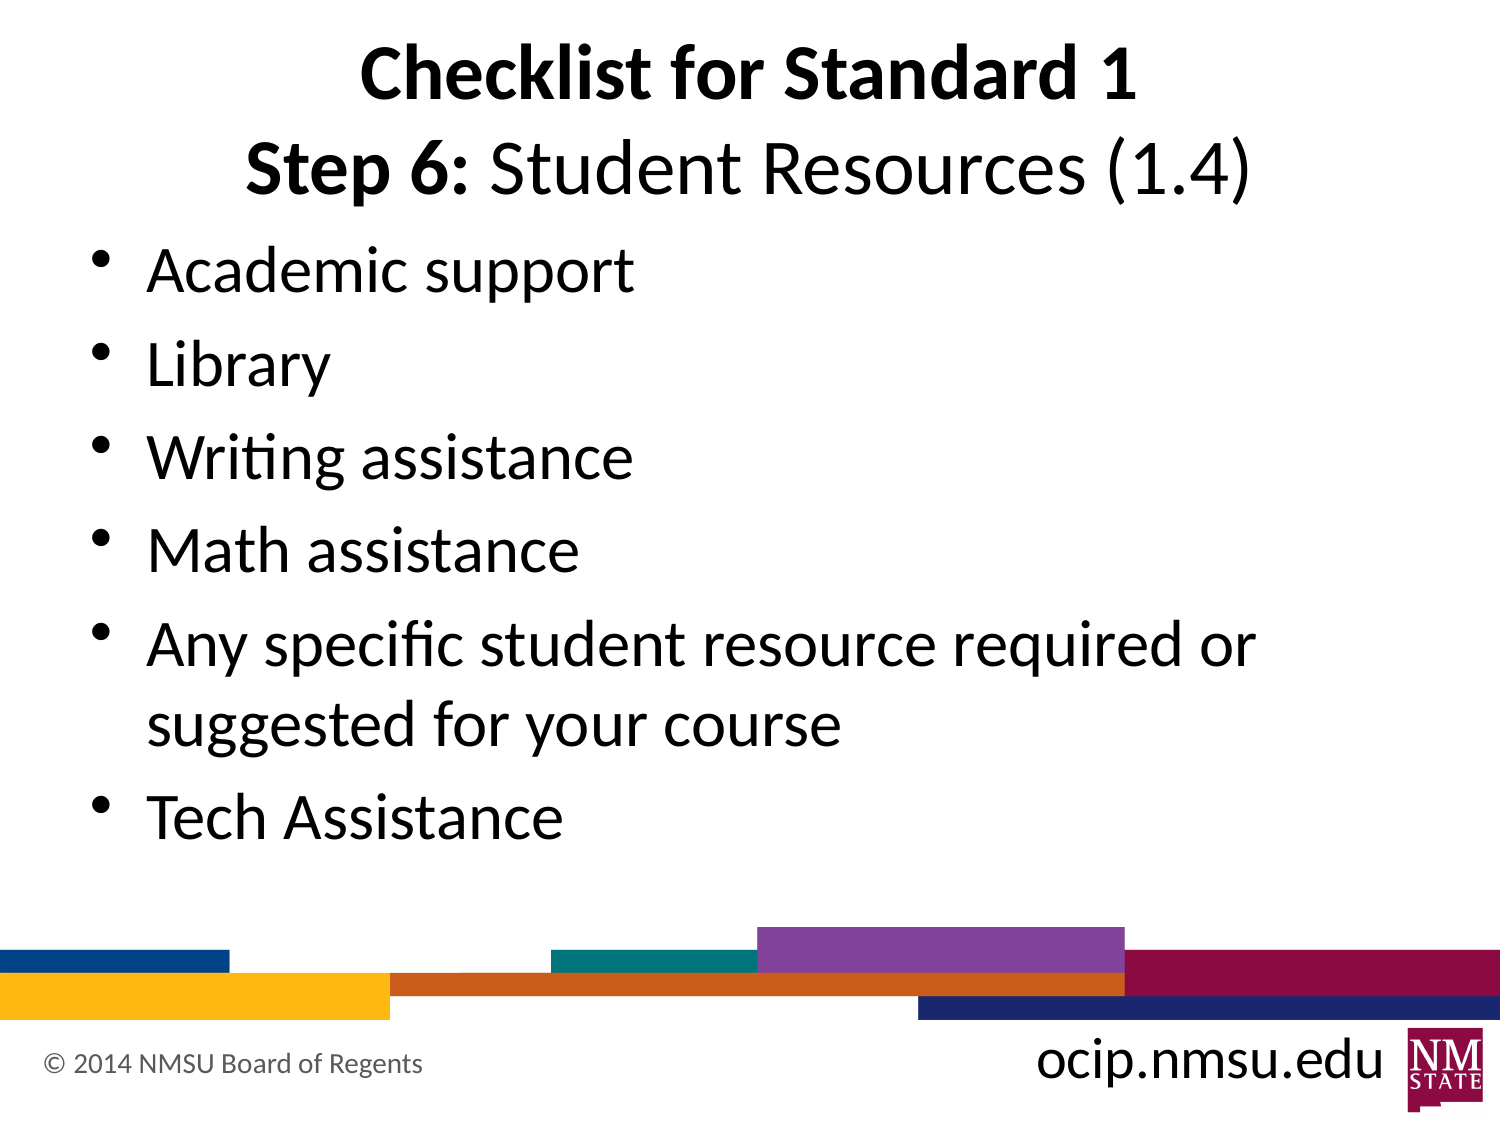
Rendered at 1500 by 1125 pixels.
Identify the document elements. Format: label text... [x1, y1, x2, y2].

picture [0, 924, 1500, 1117]
list Academic support Library Writing assistance Math assistance Any specific student resource required or suggested for your course Tech Assistance [75, 218, 1425, 907]
title Checklist for Standard 1 Step 6: Student Resources (1.4) [75, 12, 1425, 200]
